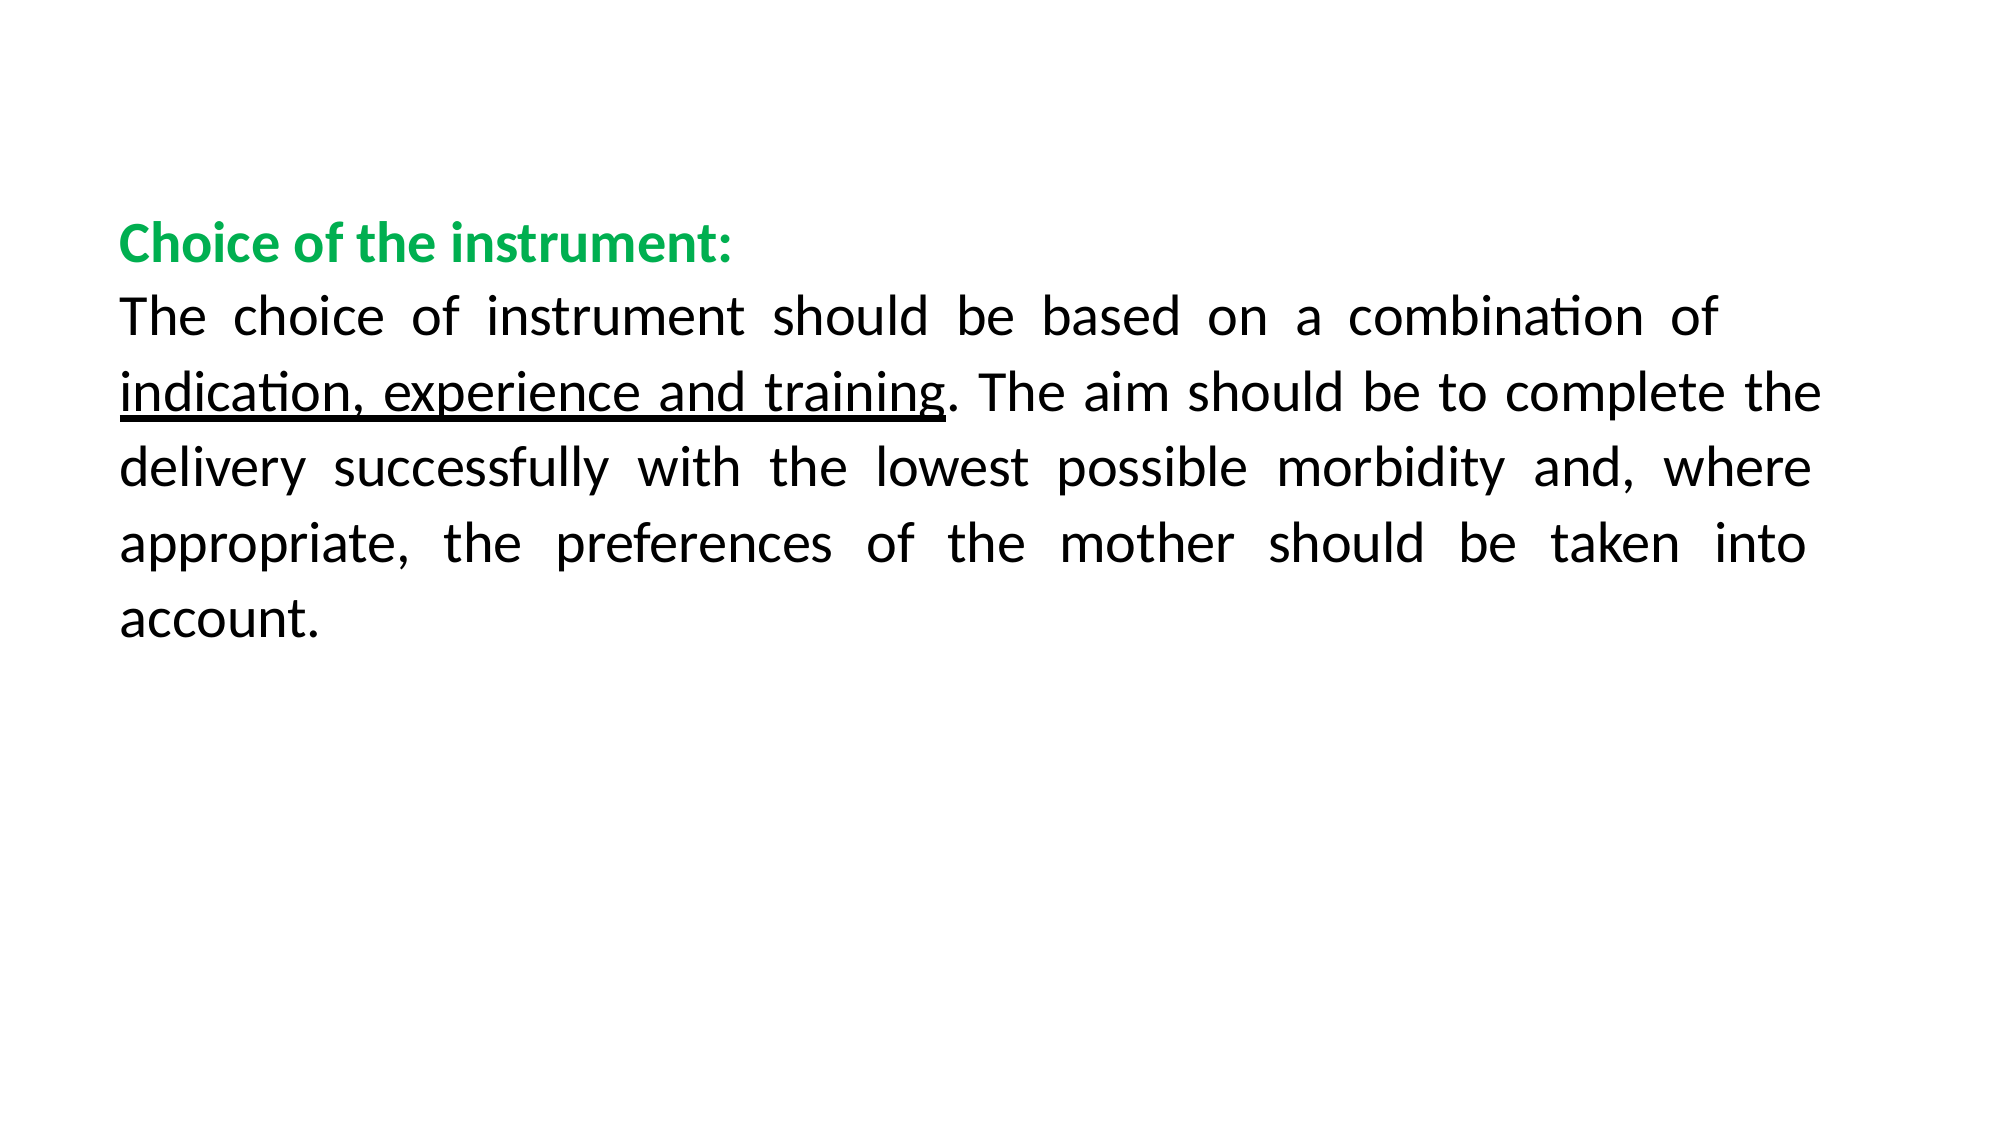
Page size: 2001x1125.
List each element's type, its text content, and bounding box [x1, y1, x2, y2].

text_box Choice of the instrument: The choice of instrument should be based on a combination of indication, experience and training. The aim should be to complete the delivery successfully with the lowest possible morbidity and, where appropriate, the preferences of the mother should be taken into account. [117, 198, 1841, 650]
